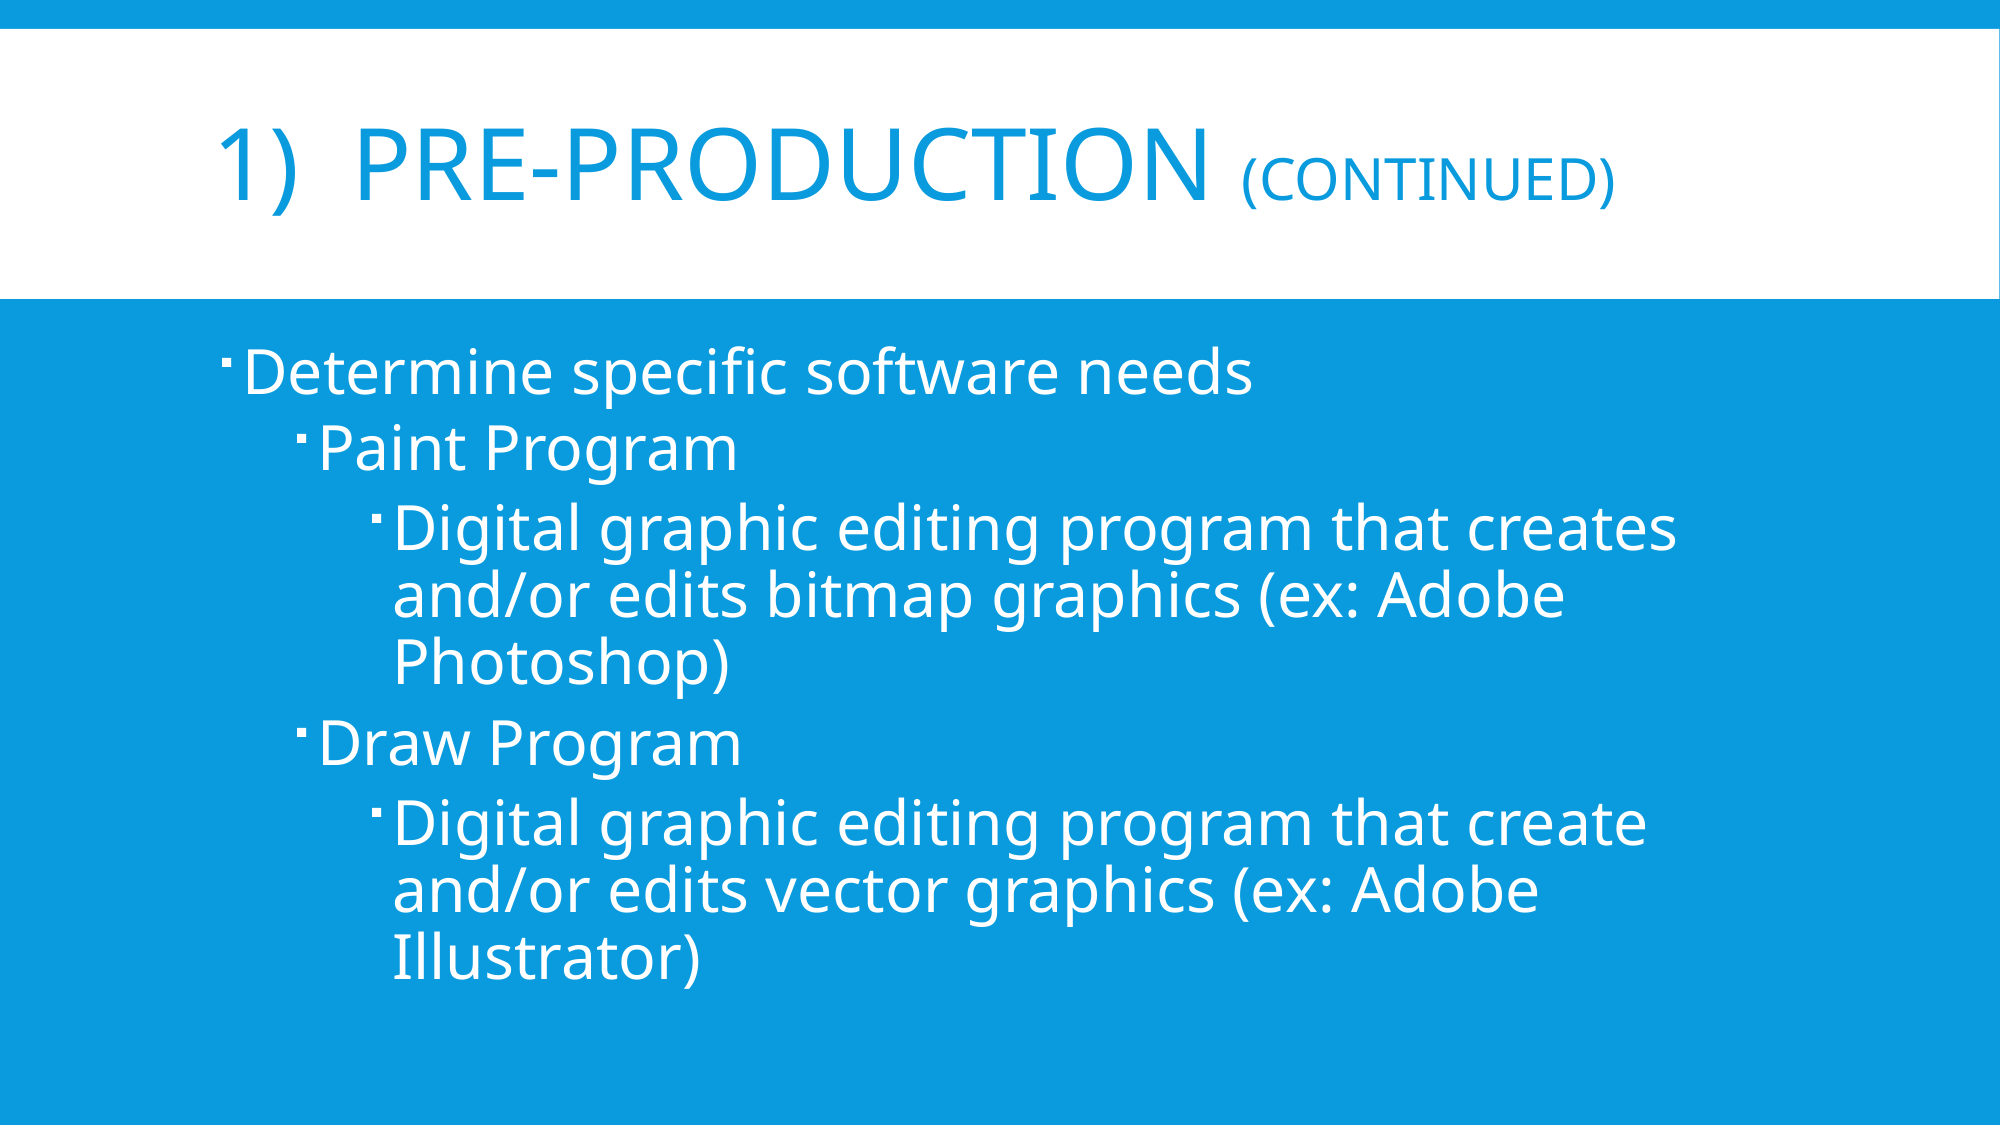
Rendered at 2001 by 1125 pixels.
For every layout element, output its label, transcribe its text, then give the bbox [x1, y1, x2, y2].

list Determine specific software needs Paint Program Digital graphic editing program that creates and/or edits bitmap graphics (ex: Adobe Photoshop) Draw Program Digital graphic editing program that create and/or edits vector graphics (ex: Adobe Illustrator) [197, 332, 1803, 1095]
title 1) Pre-Production (continued) [197, 46, 1803, 295]
